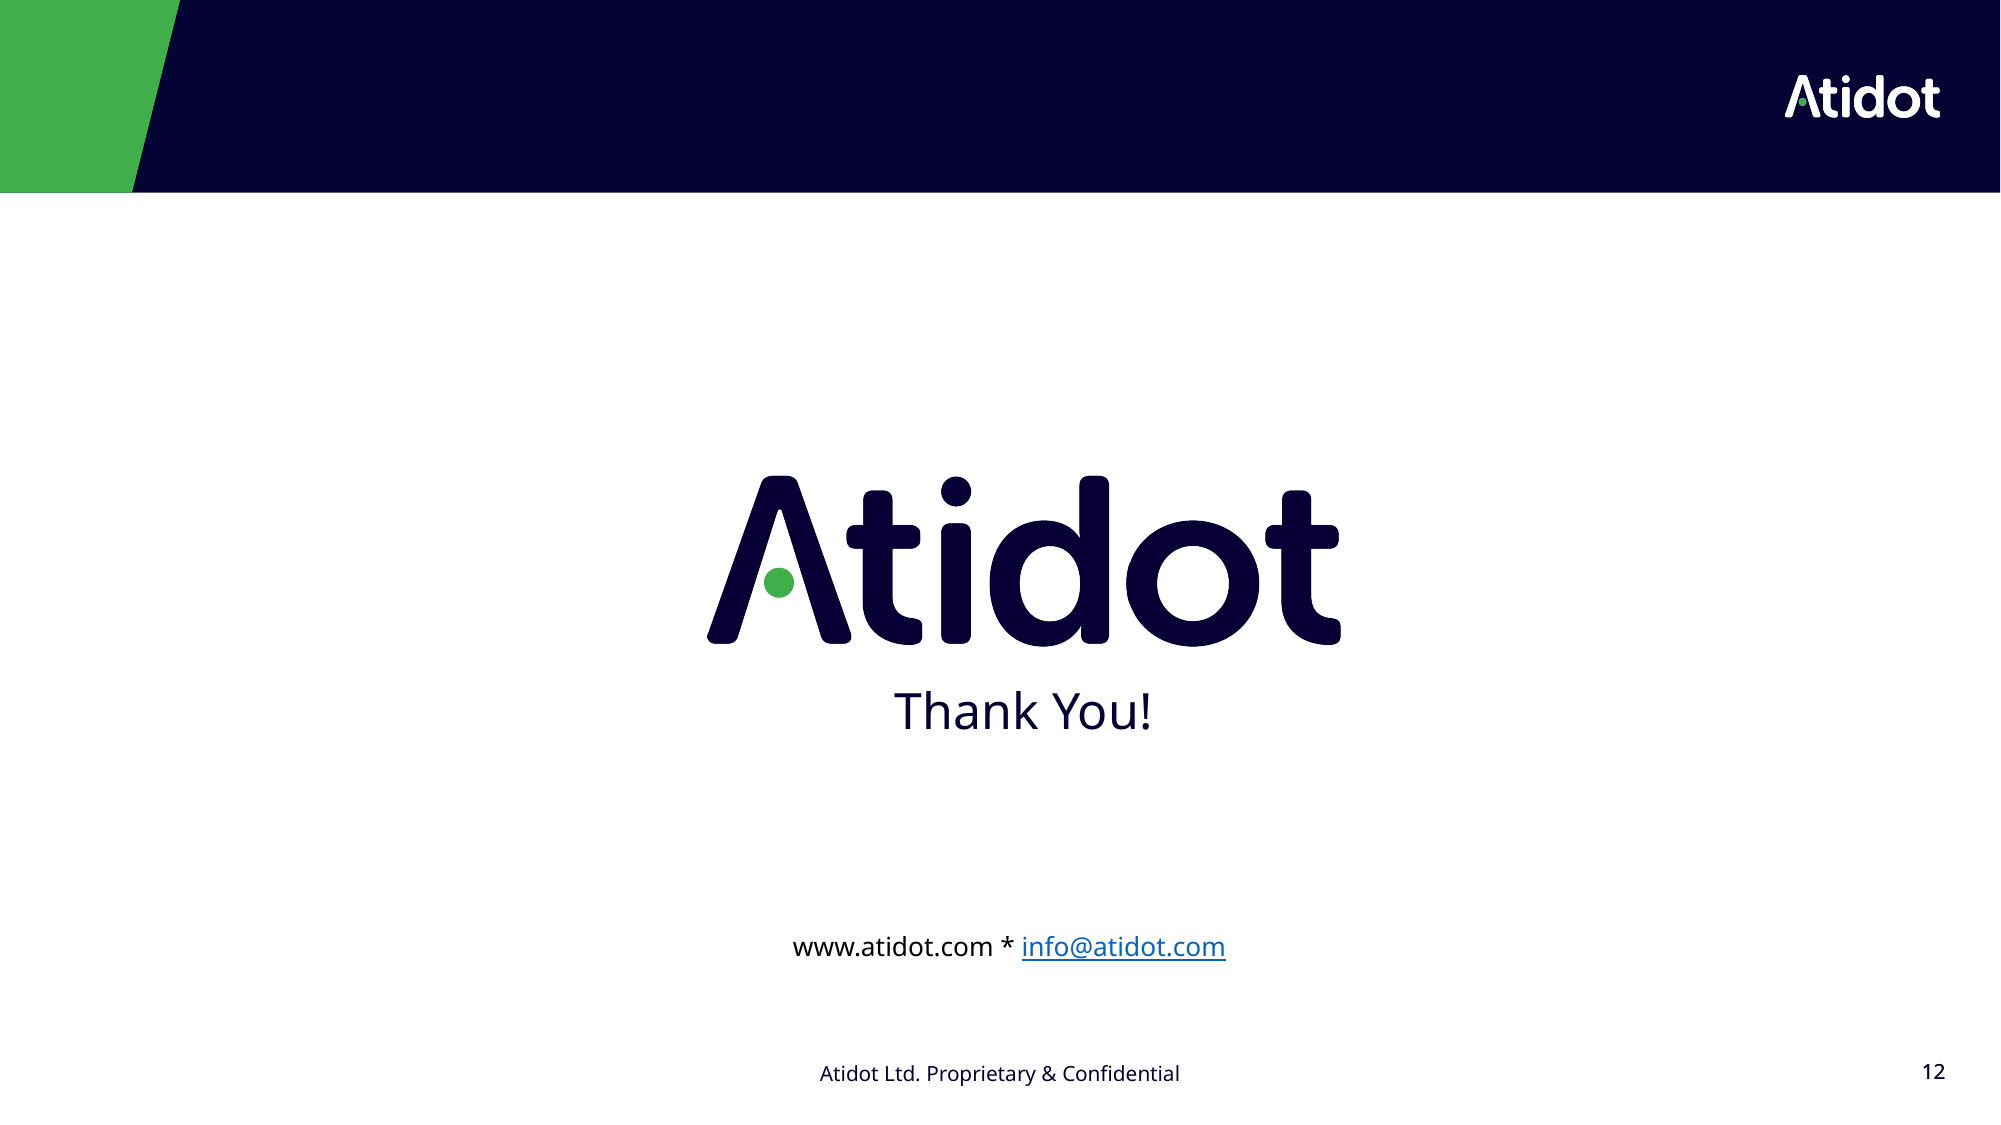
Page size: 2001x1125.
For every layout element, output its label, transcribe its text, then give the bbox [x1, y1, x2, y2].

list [1785, 75, 1940, 118]
picture [707, 475, 1341, 647]
text_box Thank You! [707, 672, 1340, 748]
text_box www.atidot.com * info@atidot.com [146, 877, 1872, 971]
